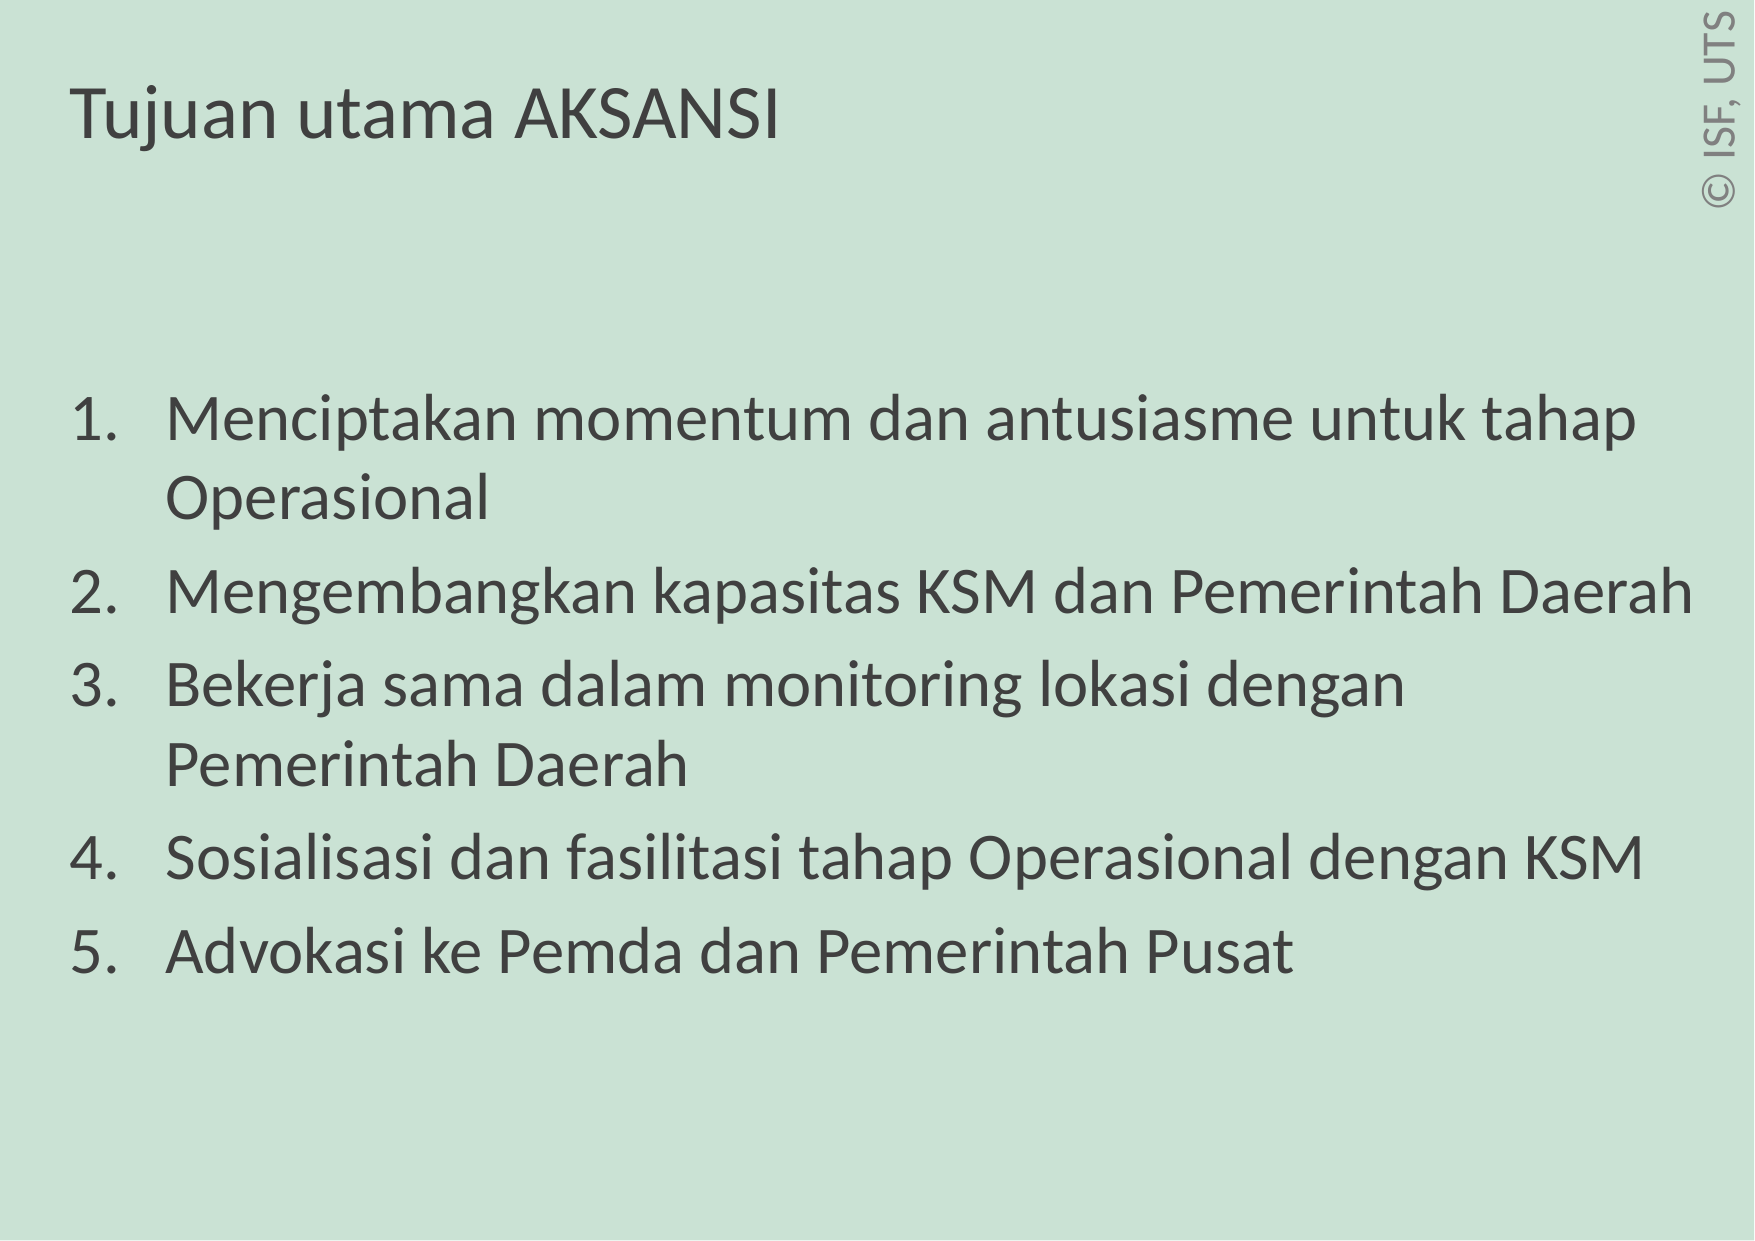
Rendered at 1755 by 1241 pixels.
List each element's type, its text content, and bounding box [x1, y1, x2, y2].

list Menciptakan momentum dan antusiasme untuk tahap Operasional Mengembangkan kapasitas KSM dan Pemerintah Daerah Bekerja sama dalam monitoring lokasi dengan Pemerintah Daerah Sosialisasi dan fasilitasi tahap Operasional dengan KSM Advokasi ke Pemda dan Pemerintah Pusat [52, 364, 1739, 965]
title Tujuan utama AKSANSI [52, 28, 1697, 188]
